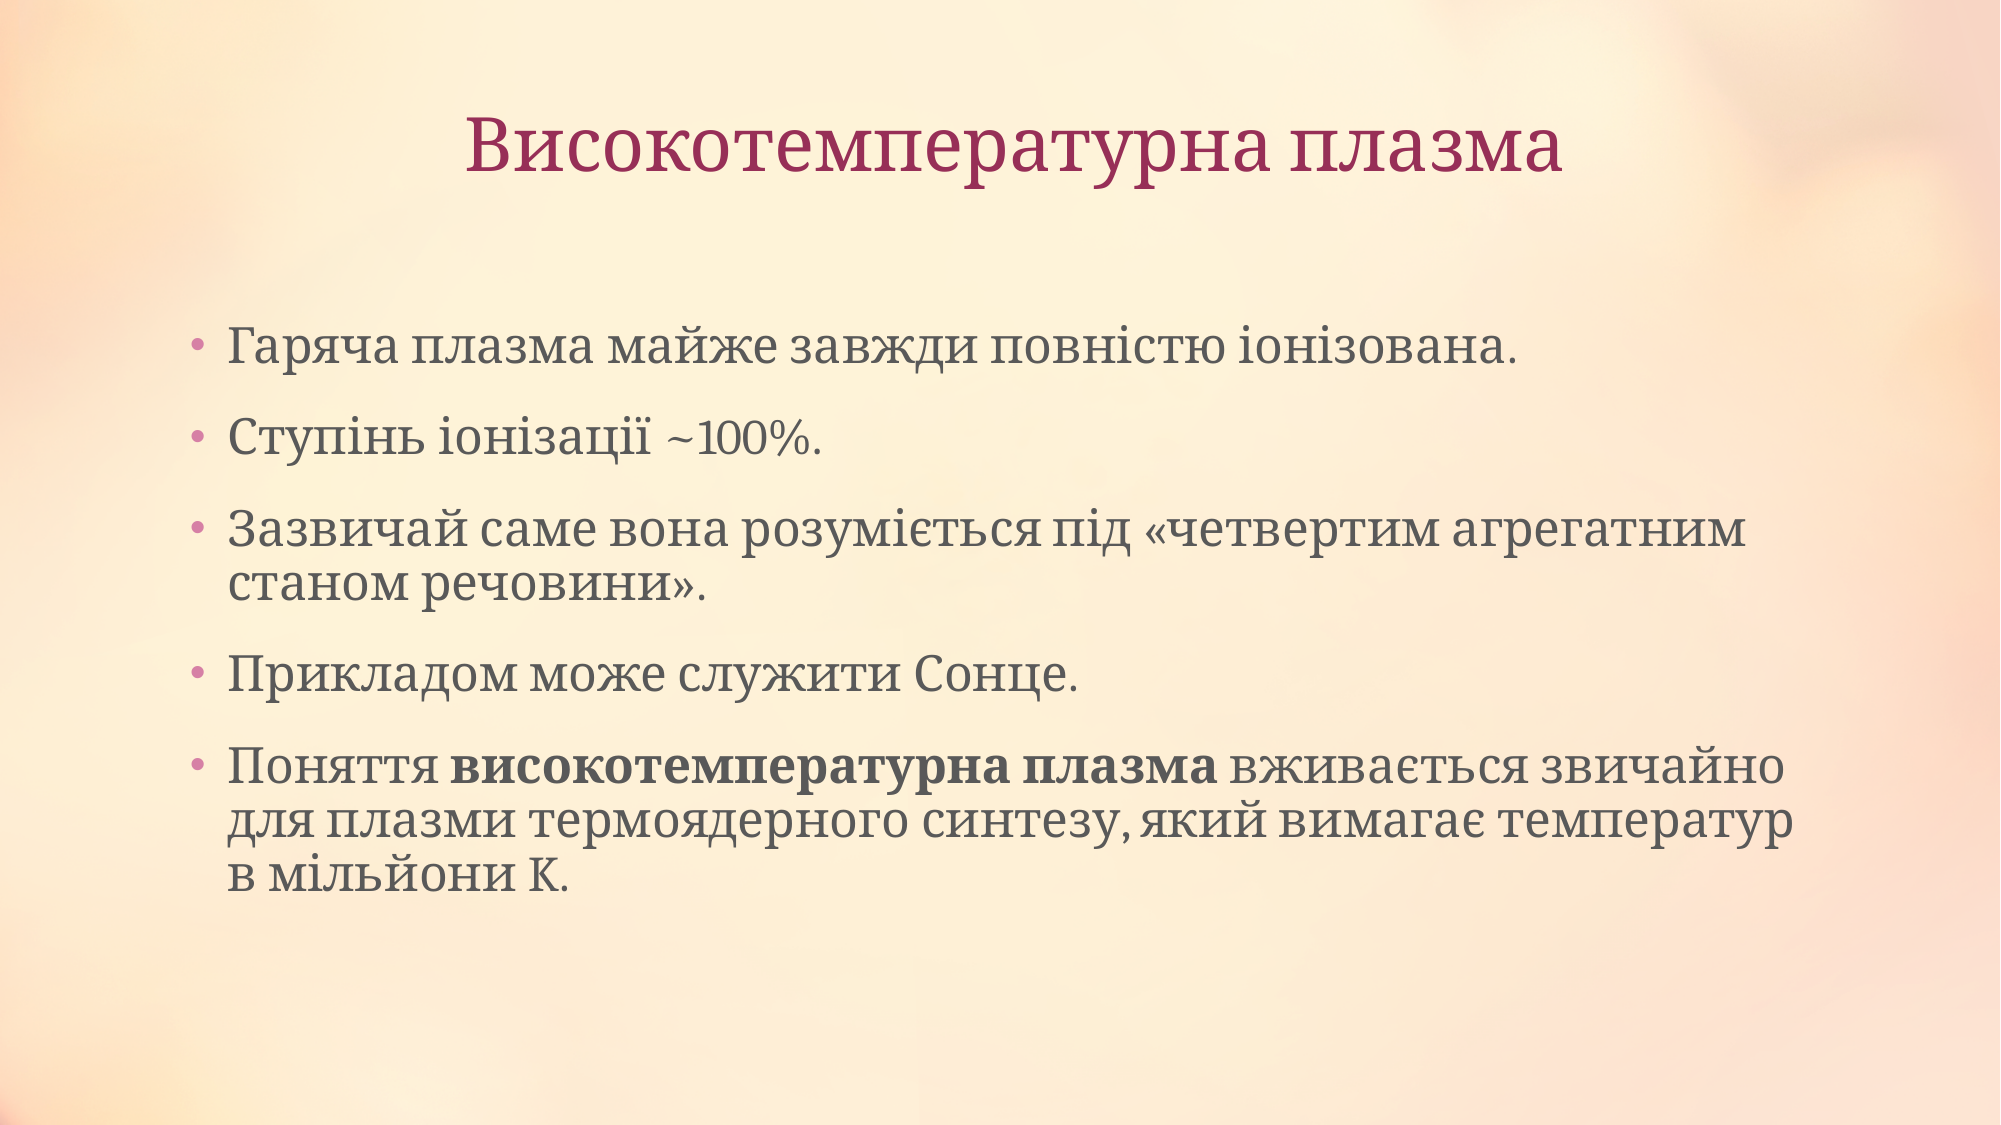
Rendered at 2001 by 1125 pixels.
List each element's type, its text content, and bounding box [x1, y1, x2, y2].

title Високотемпературна плазма [190, 0, 1841, 195]
picture [0, 0, 2001, 1125]
list Гаряча плазма майже завжди повністю іонізована. Ступінь іонізації ~100%. Зазвичай саме вона розуміється під «четвертим агрегатним станом речовини». Прикладом може служити Сонце. Поняття високотемпературна плазма вживається звичайно для плазми термоядерного синтезу, який вимагає температур в мільйони K. [174, 312, 1825, 1013]
